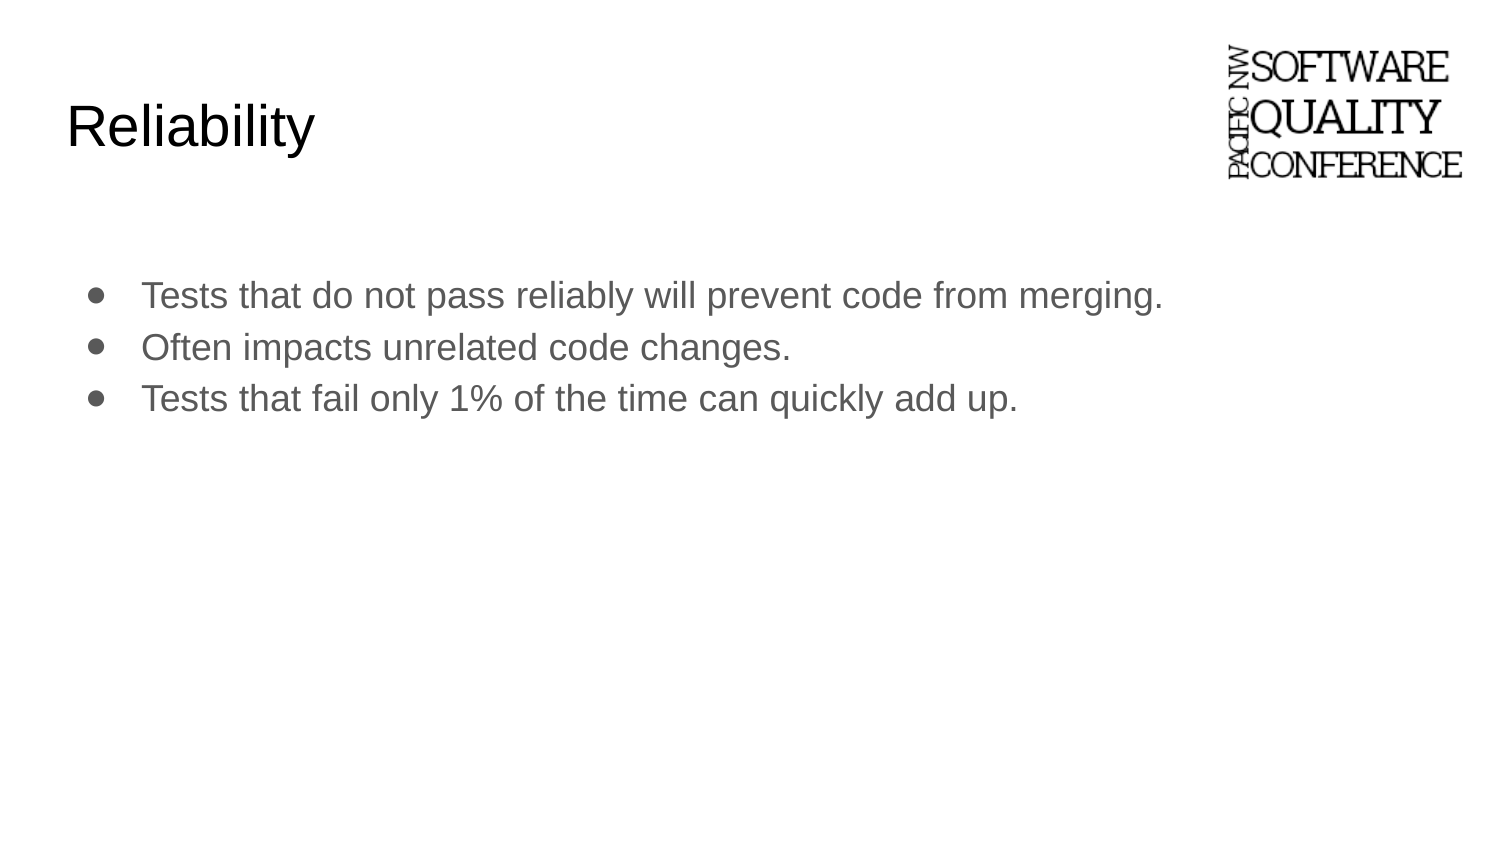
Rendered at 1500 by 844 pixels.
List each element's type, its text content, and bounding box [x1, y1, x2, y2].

list Tests that do not pass reliably will prevent code from merging. Often impacts unrelated code changes. Tests that fail only 1% of the time can quickly add up. [51, 189, 1449, 750]
title Reliability [51, 72, 1219, 167]
picture [1224, 0, 1500, 187]
